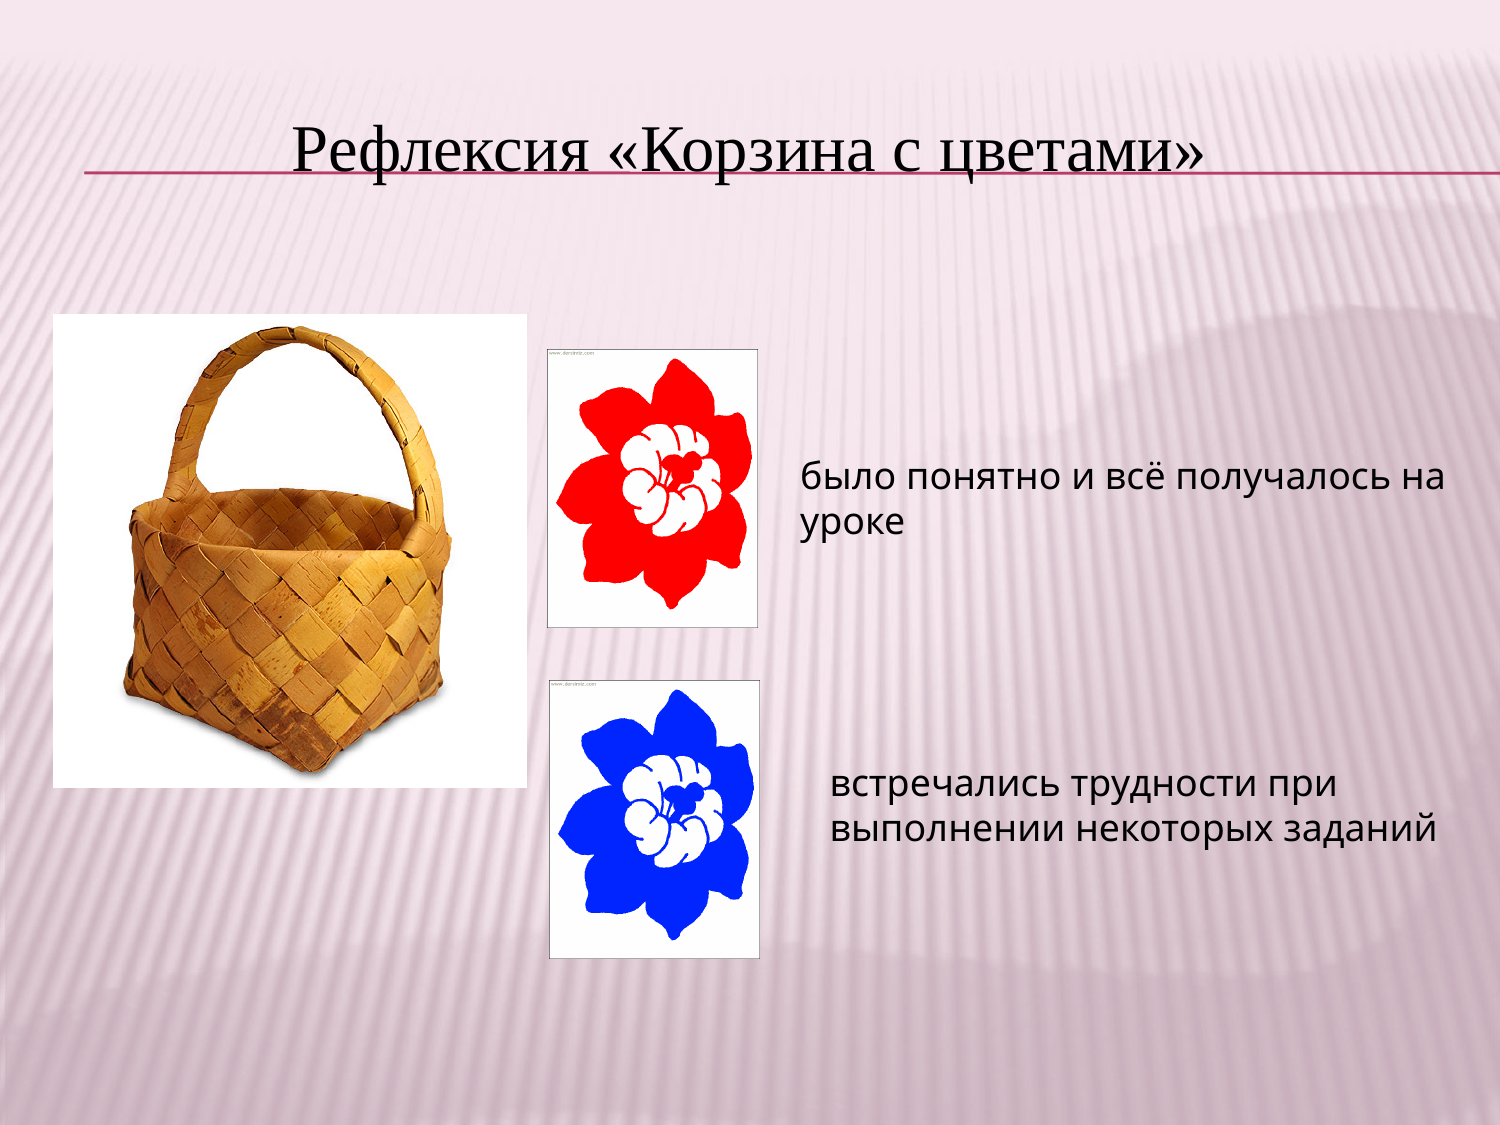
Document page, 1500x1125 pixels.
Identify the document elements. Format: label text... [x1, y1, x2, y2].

picture [548, 680, 761, 959]
text_box Рефлексия «Корзина с цветами» [41, 97, 1459, 193]
picture [546, 349, 758, 628]
picture [52, 314, 527, 789]
text_box было понятно и всё получалось на уроке [785, 444, 1471, 549]
text_box встречались трудности при выполнении некоторых заданий [814, 751, 1500, 857]
